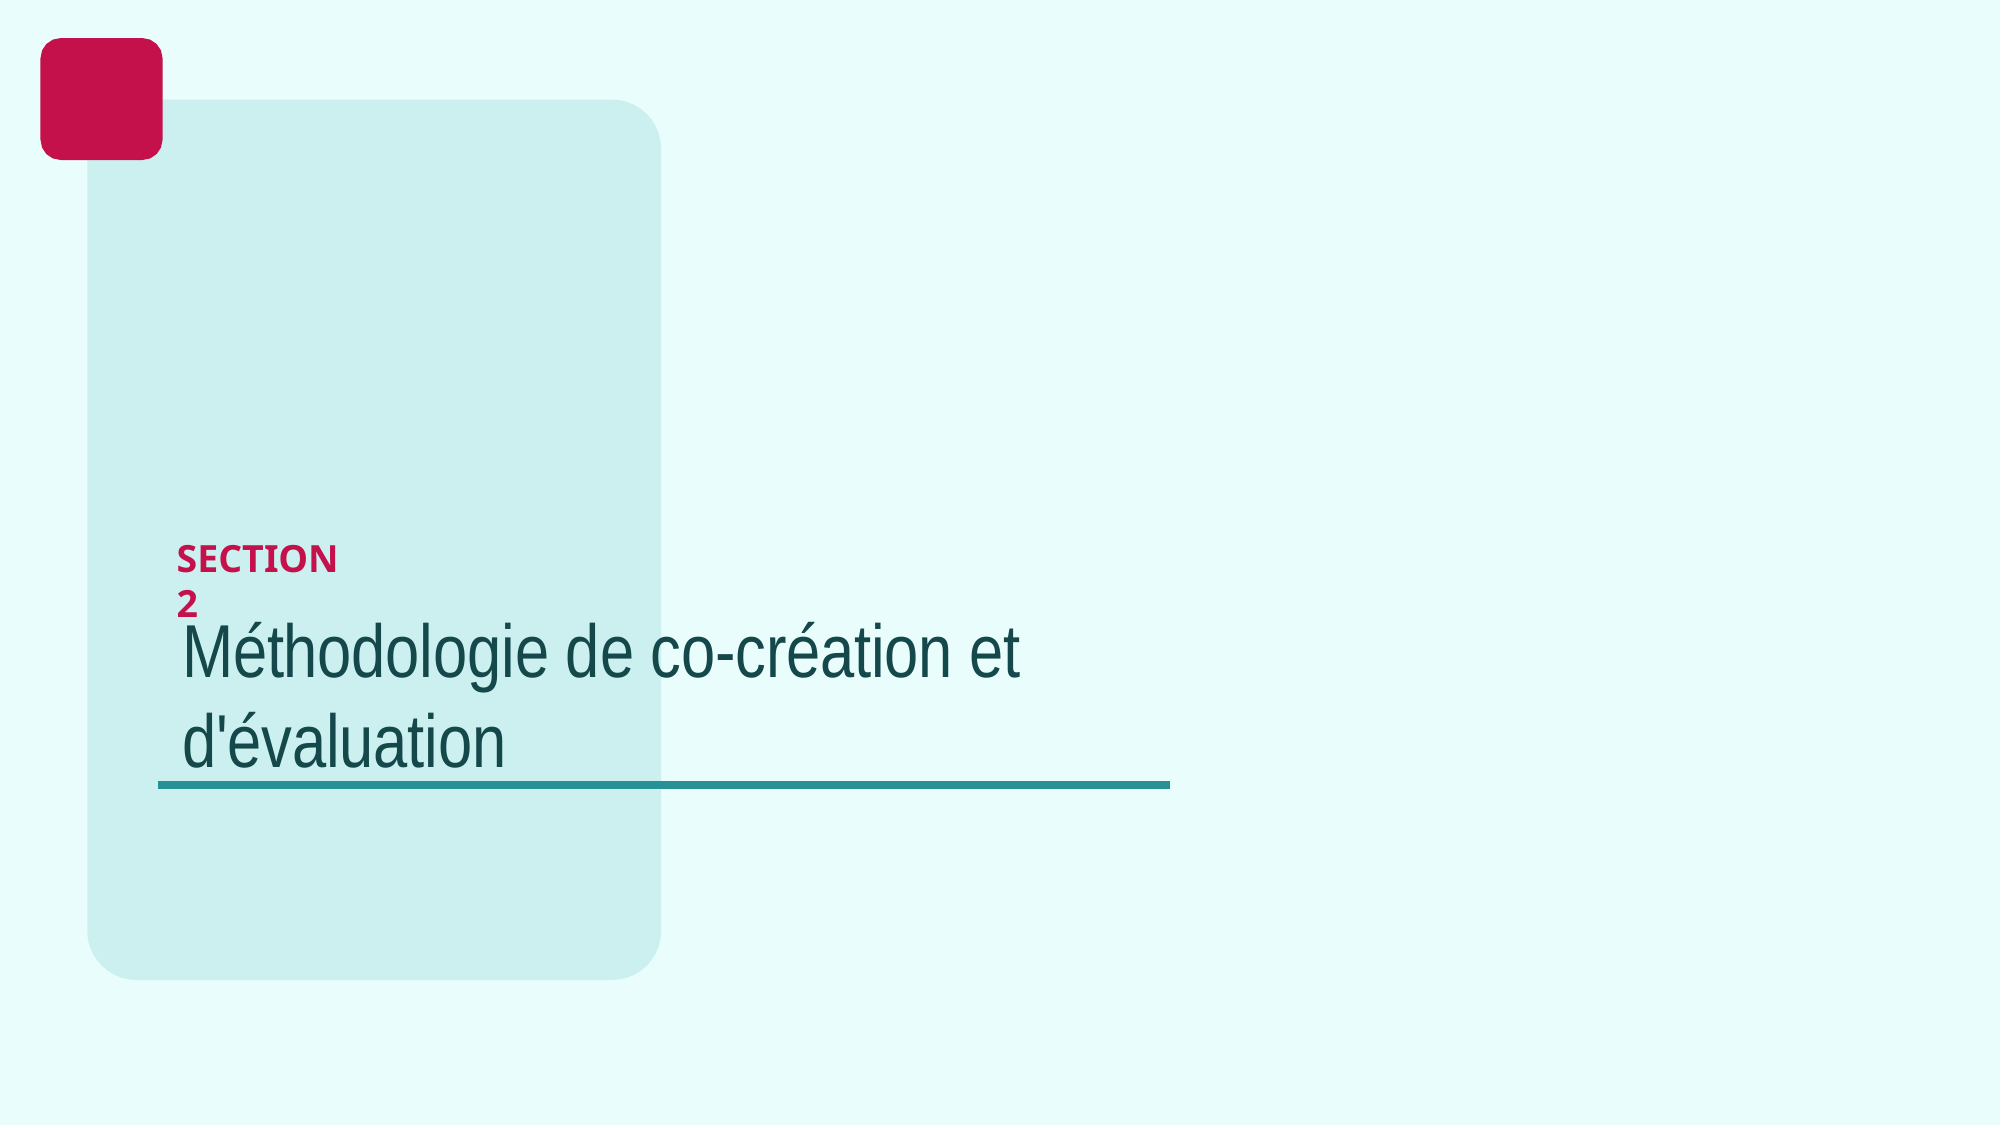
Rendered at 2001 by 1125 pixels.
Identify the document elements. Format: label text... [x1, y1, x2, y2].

title Méthodologie de co-création et d'évaluation [180, 600, 1292, 695]
text_box SECTION 2 [174, 532, 352, 583]
